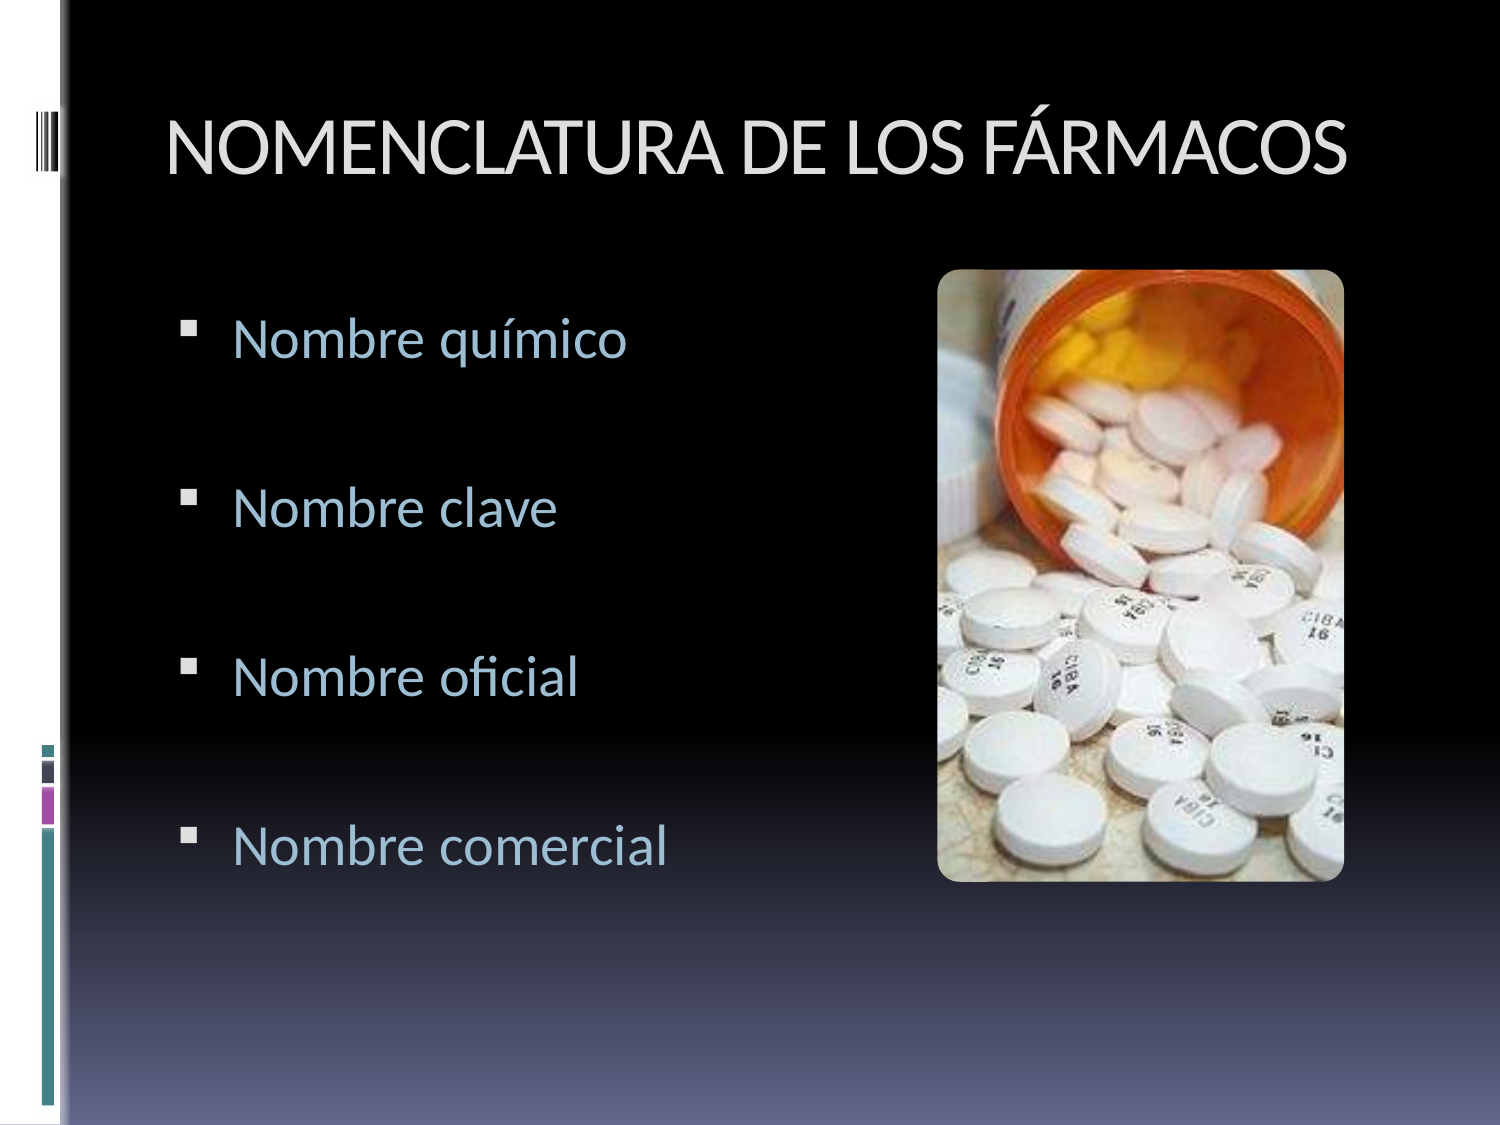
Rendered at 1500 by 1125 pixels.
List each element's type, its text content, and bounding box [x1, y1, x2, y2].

list Nombre químico Nombre clave Nombre oficial Nombre comercial [150, 292, 1425, 1043]
title NOMENCLATURA DE LOS FÁRMACOS [150, 83, 1425, 234]
picture [936, 269, 1345, 883]
